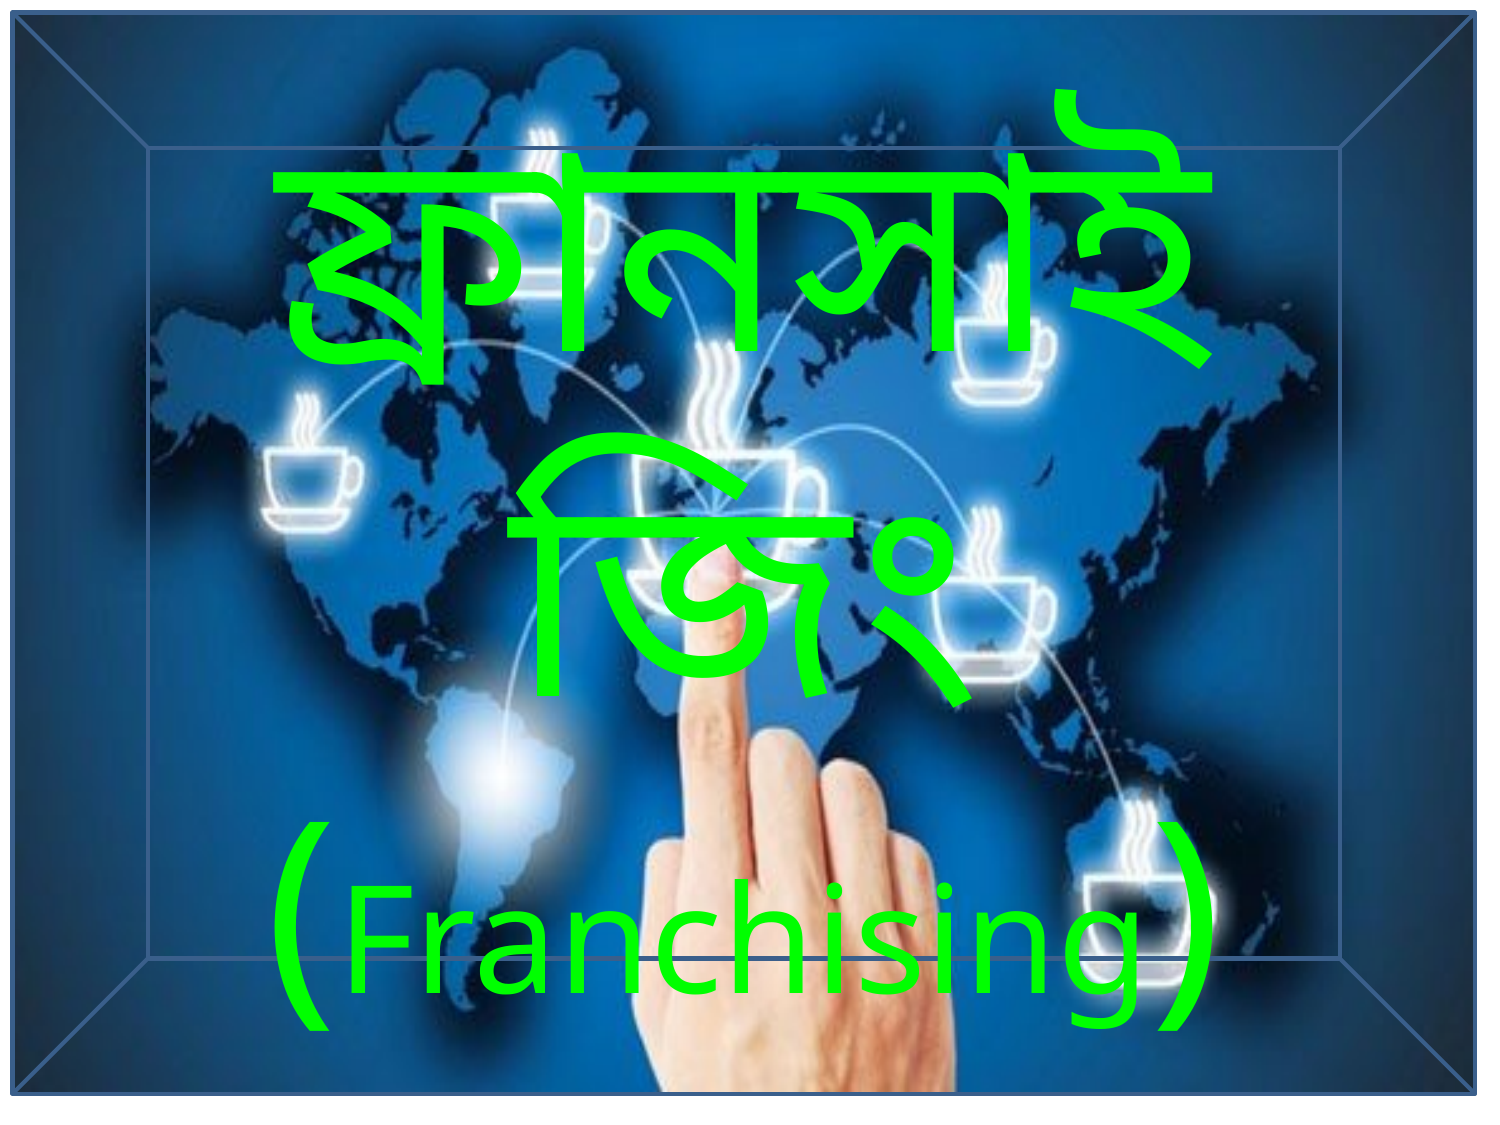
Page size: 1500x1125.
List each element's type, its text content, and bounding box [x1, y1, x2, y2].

text_box ফ্রানসাইজিং (Franchising) [10, 10, 1477, 1096]
